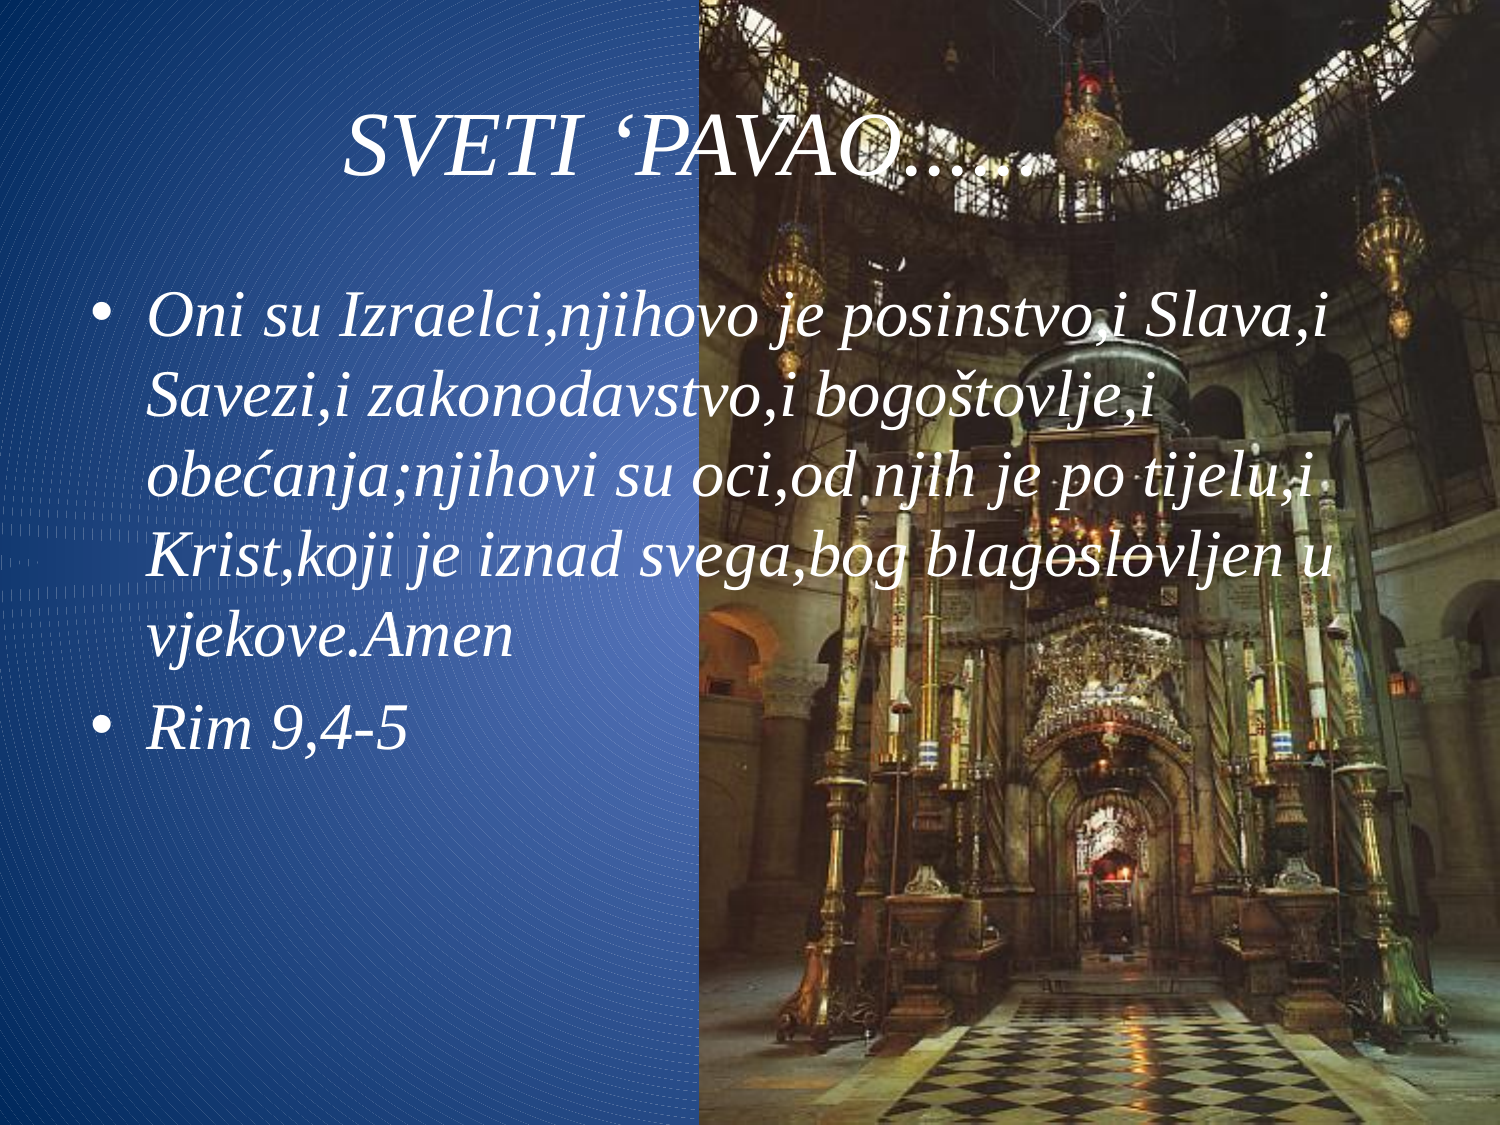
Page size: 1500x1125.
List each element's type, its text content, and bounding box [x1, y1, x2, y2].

picture [699, 0, 1500, 1125]
list Oni su Izraelci,njihovo je posinstvo,i Slava,i Savezi,i zakonodavstvo,i bogoštovlje,i obećanja;njihovi su oci,od njih je po tijelu,i Krist,koji je iznad svega,bog blagoslovljen u vjekove.Amen Rim 9,4-5 [75, 262, 688, 1005]
title SVETI ‘PAVAO...... [75, 45, 688, 233]
